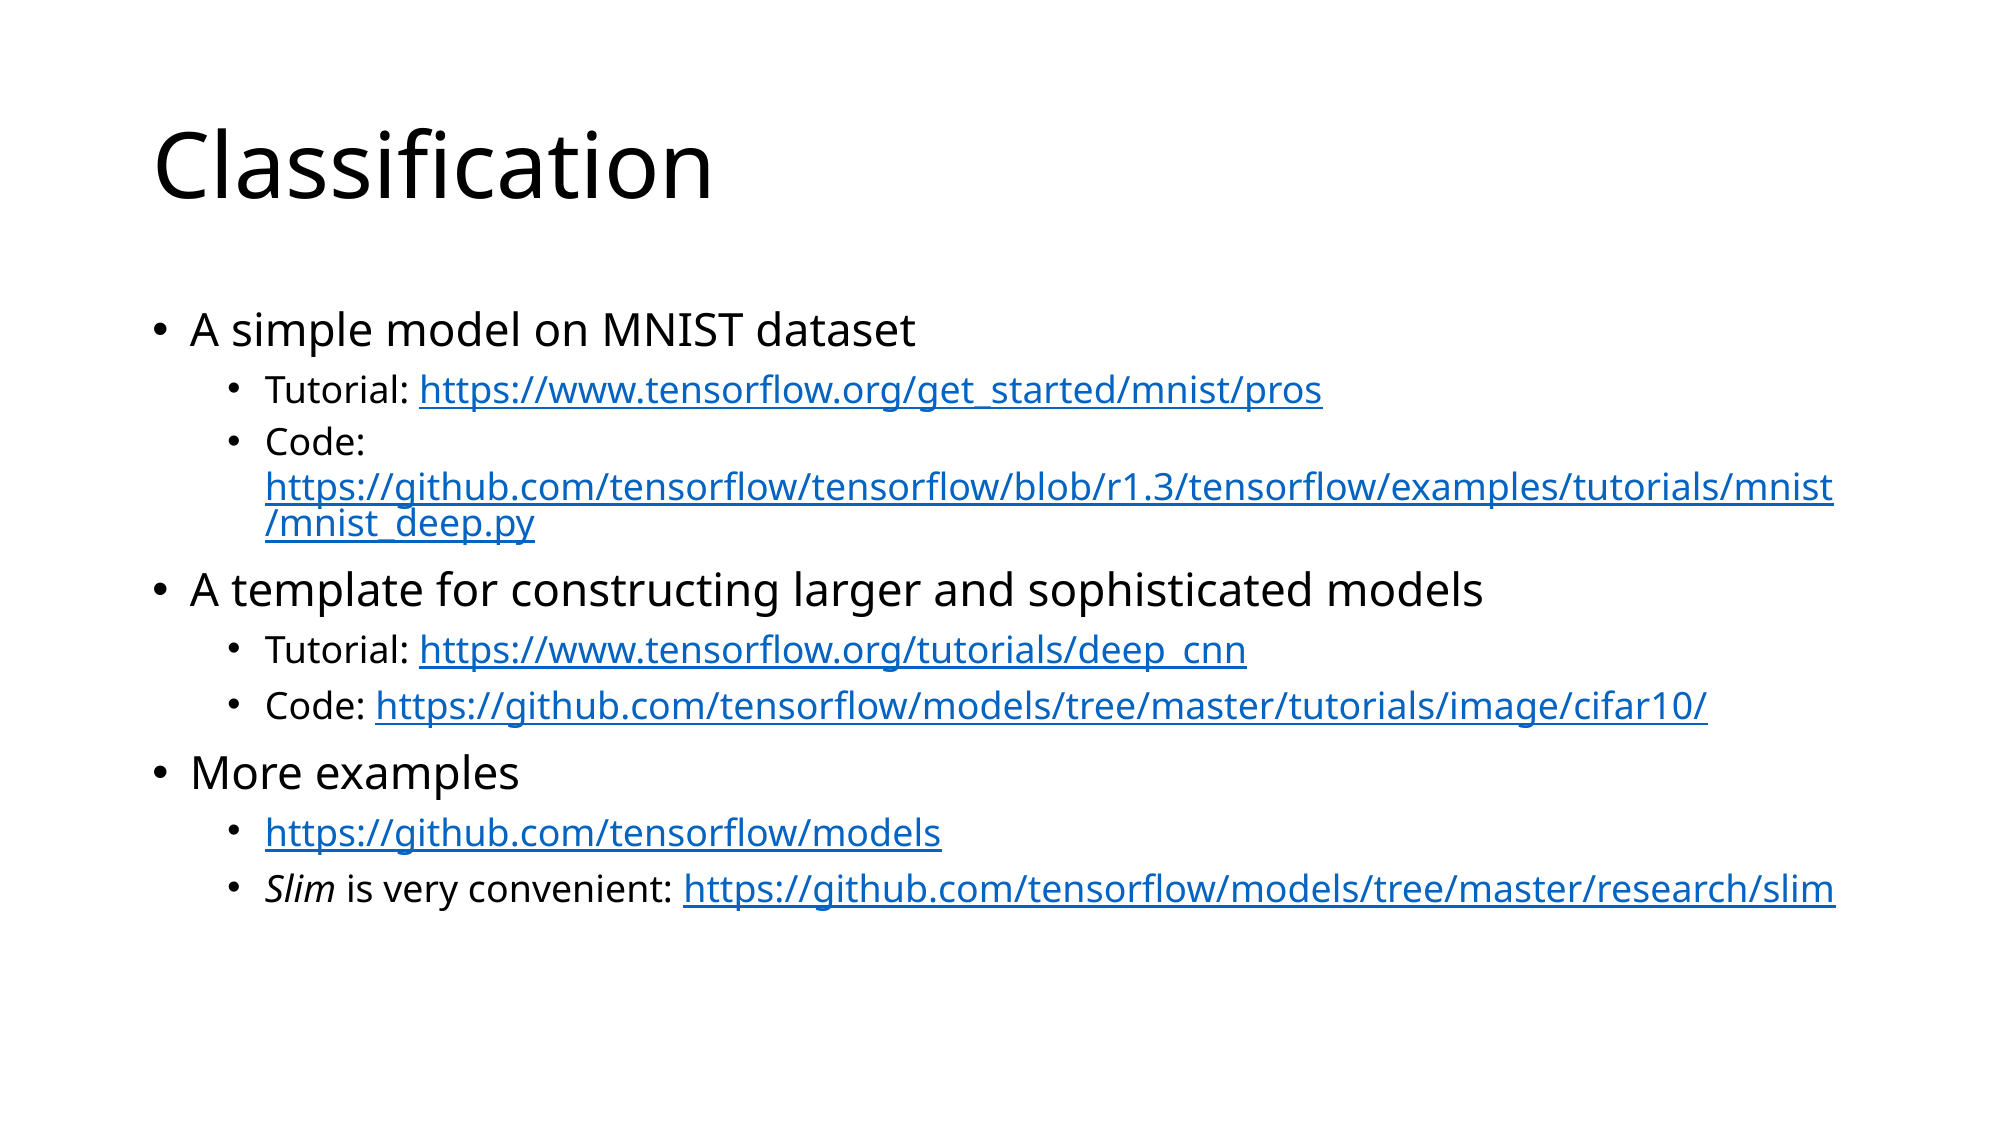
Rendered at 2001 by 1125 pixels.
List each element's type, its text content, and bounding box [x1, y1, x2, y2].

list A simple model on MNIST dataset Tutorial: https://www.tensorflow.org/get_started/mnist/pros Code: https://github.com/tensorflow/tensorflow/blob/r1.3/tensorflow/examples/tutorials/mnist/mnist_deep.py A template for constructing larger and sophisticated models Tutorial: https://www.tensorflow.org/tutorials/deep_cnn Code: https://github.com/tensorflow/models/tree/master/tutorials/image/cifar10/ More examples https://github.com/tensorflow/models Slim is very convenient: https://github.com/tensorflow/models/tree/master/research/slim [137, 299, 1863, 1014]
title Classification [137, 59, 1863, 278]
